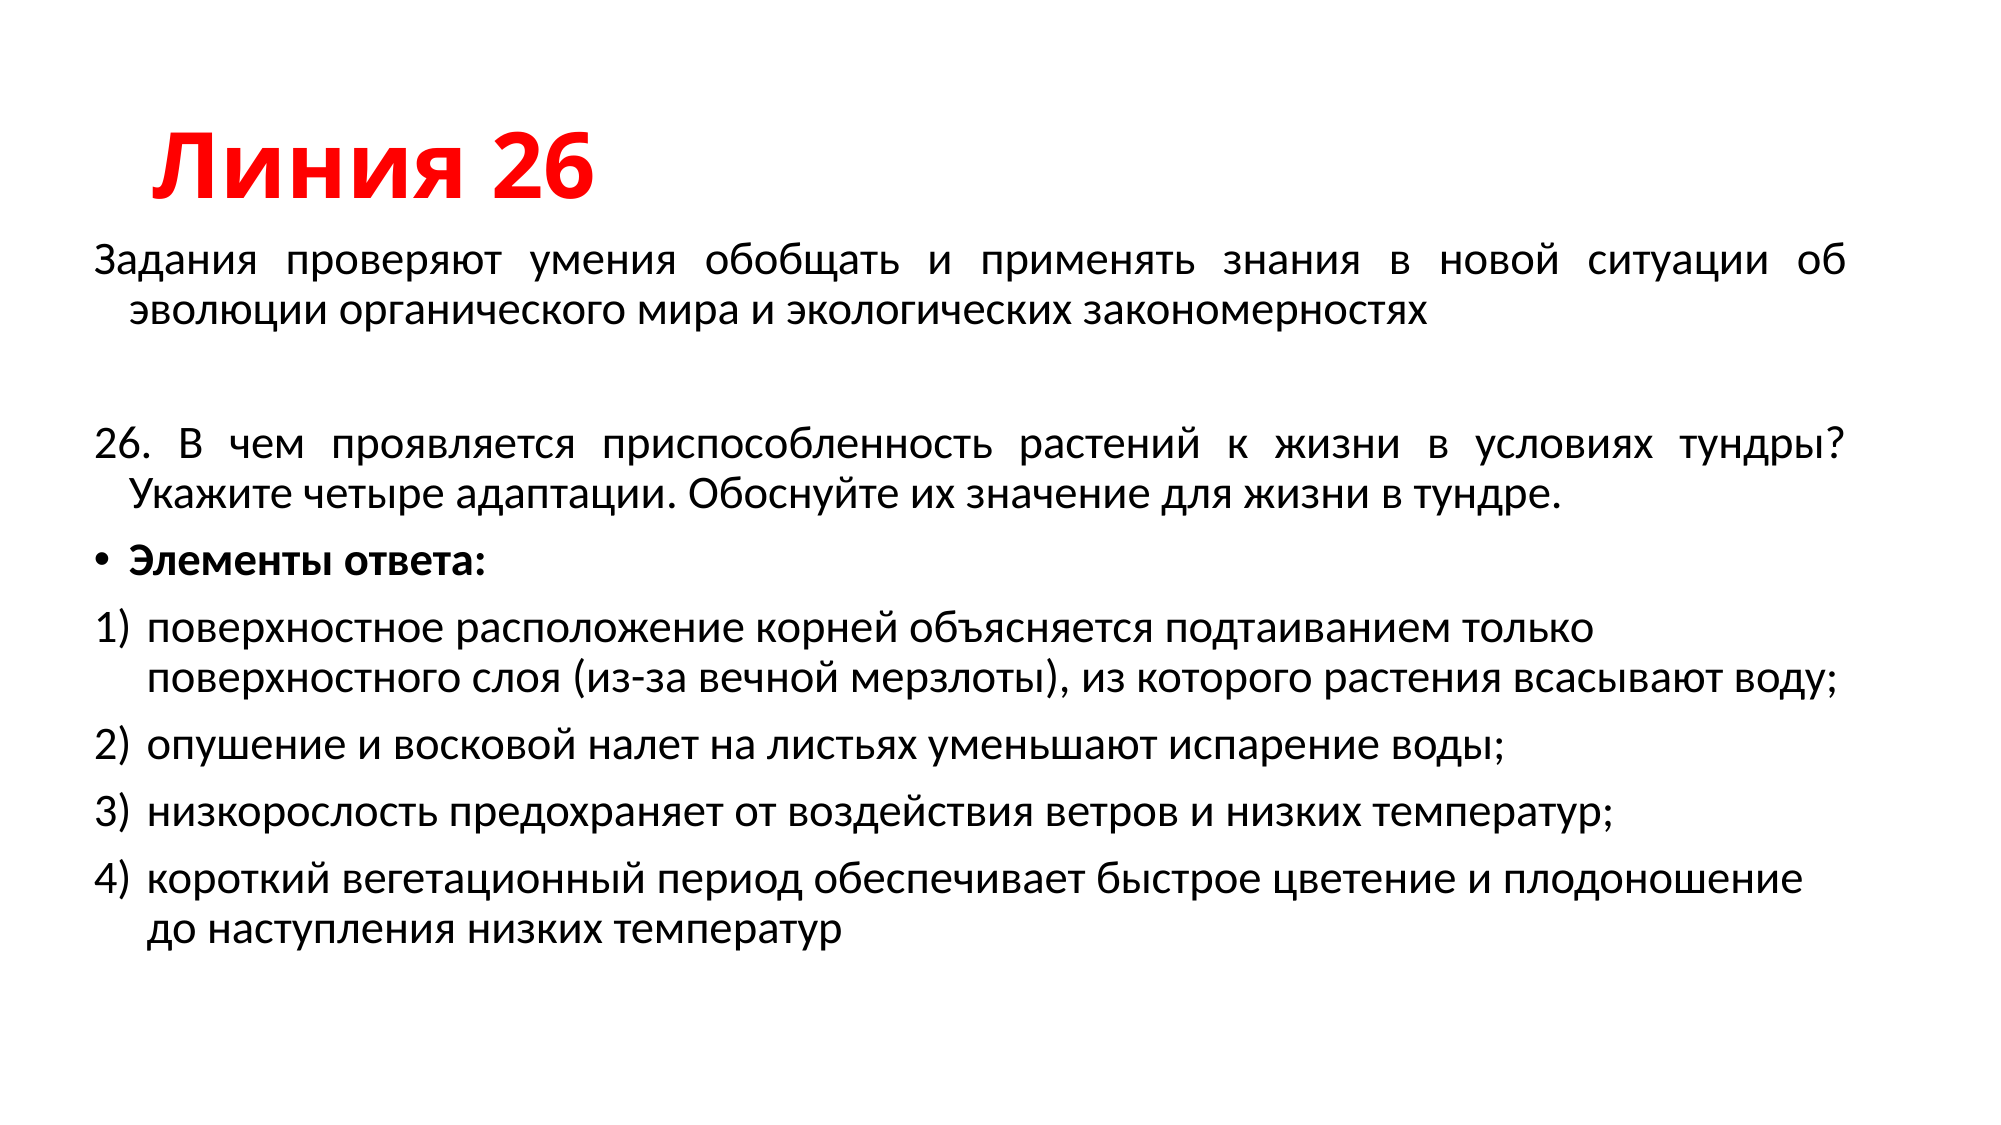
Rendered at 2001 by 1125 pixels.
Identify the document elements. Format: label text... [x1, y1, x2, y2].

title Линия 26 [137, 59, 1863, 227]
list Задания проверяют умения обобщать и применять знания в новой ситуации об эволюции органического мира и экологических закономерностях 26. В чем проявляется приспособленность растений к жизни в условиях тундры? Укажите четыре адаптации. Обоснуйте их значение для жизни в тундре. Элементы ответа: поверхностное расположение корней объясняется подтаиванием только поверхностного слоя (из-за вечной мерзлоты), из которого растения всасывают воду; опушение и восковой налет на листьях уменьшают испарение воды; низкорослость предохраняет от воздействия ветров и низких температур; короткий вегетационный период обеспечивает быстрое цветение и плодоношение до наступления низких температур [78, 227, 1863, 1014]
